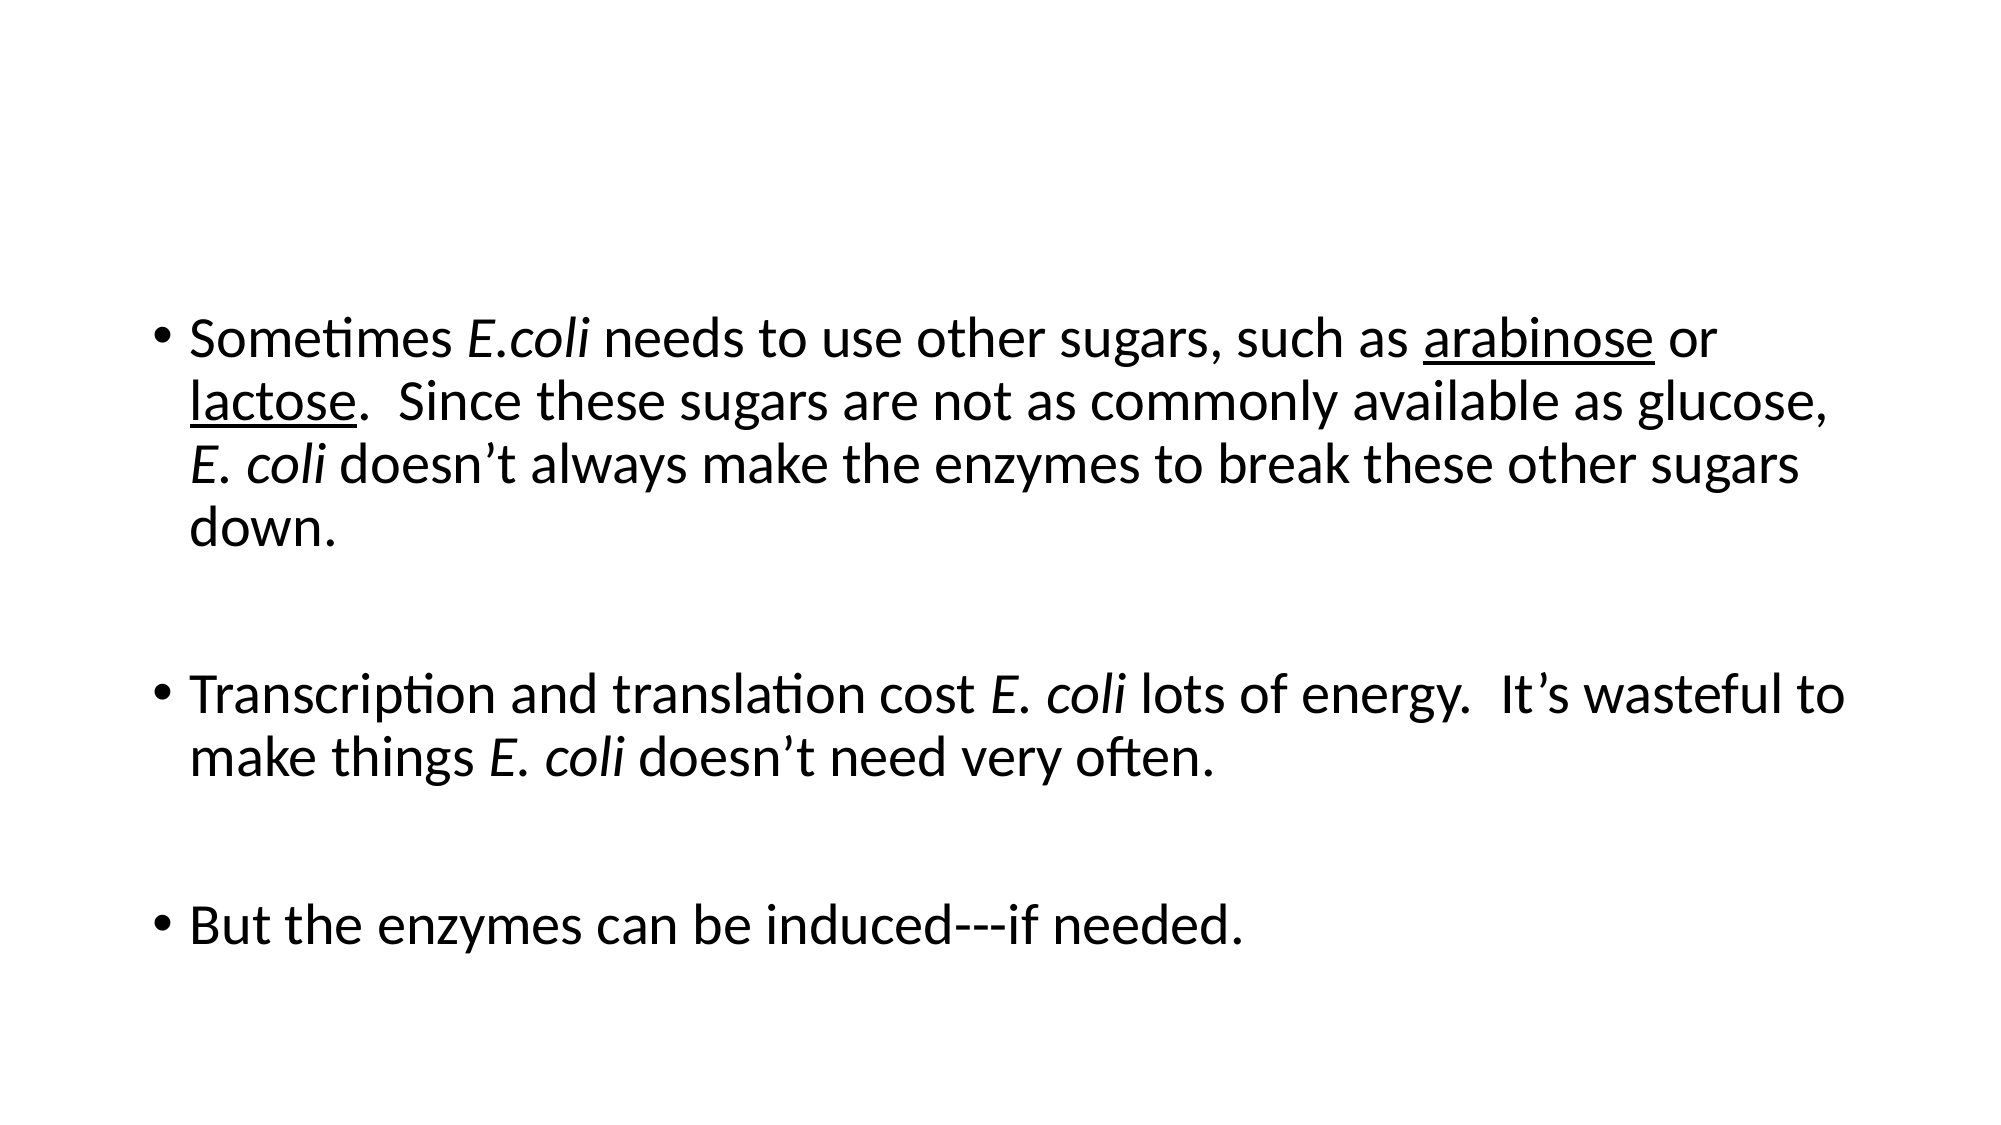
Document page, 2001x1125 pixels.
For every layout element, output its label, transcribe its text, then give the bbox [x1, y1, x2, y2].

list Sometimes E.coli needs to use other sugars, such as arabinose or lactose. Since these sugars are not as commonly available as glucose, E. coli doesn’t always make the enzymes to break these other sugars down. Transcription and translation cost E. coli lots of energy. It’s wasteful to make things E. coli doesn’t need very often. But the enzymes can be induced---if needed. [137, 299, 1863, 1014]
